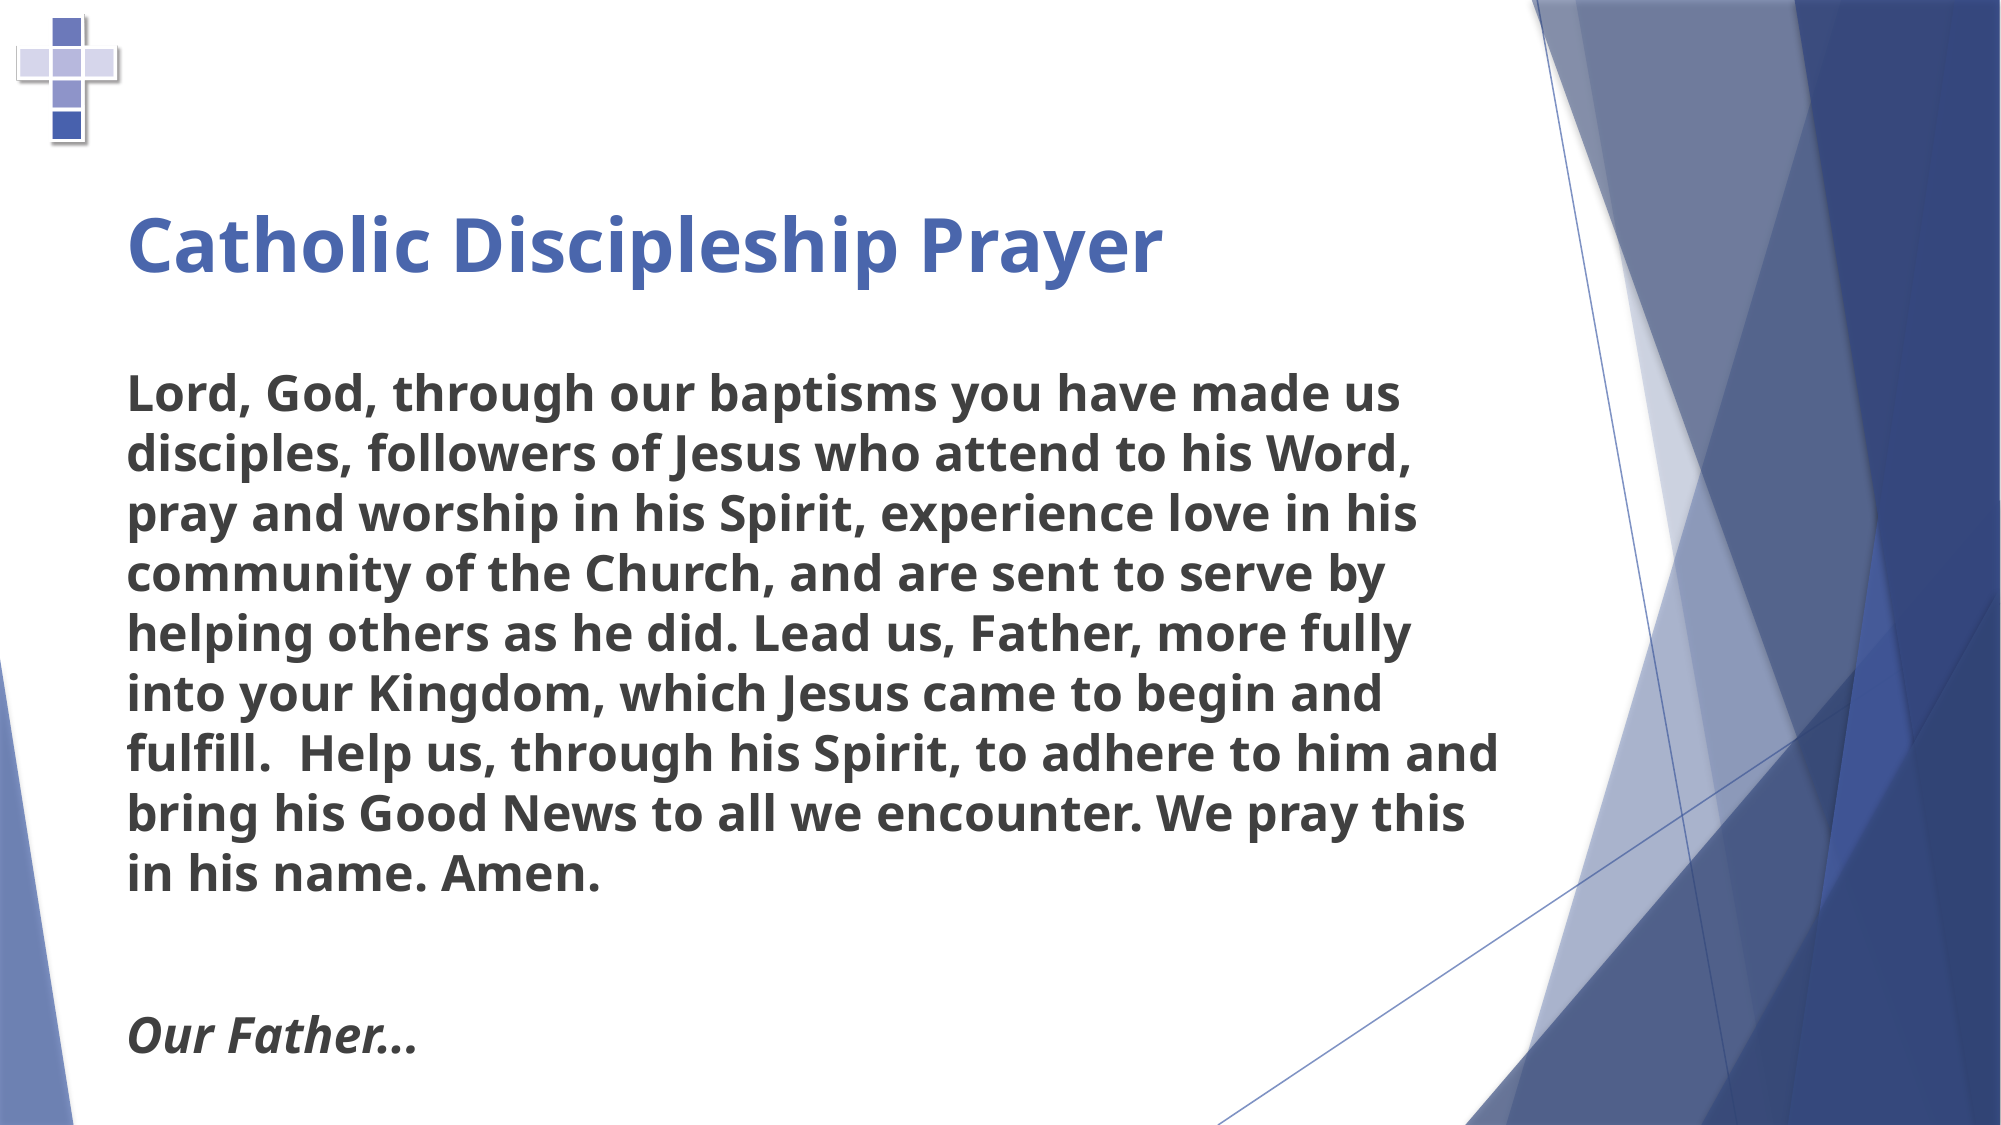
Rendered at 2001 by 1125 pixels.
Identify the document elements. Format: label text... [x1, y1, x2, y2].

picture [0, 0, 155, 182]
list Lord, God, through our baptisms you have made us disciples, followers of Jesus who attend to his Word, pray and worship in his Spirit, experience love in his community of the Church, and are sent to serve by helping others as he did. Lead us, Father, more fully into your Kingdom, which Jesus came to begin and fulfill. Help us, through his Spirit, to adhere to him and bring his Good News to all we encounter. We pray this in his name. Amen. Our Father... [111, 354, 1522, 992]
title Catholic Discipleship Prayer [111, 99, 1522, 317]
